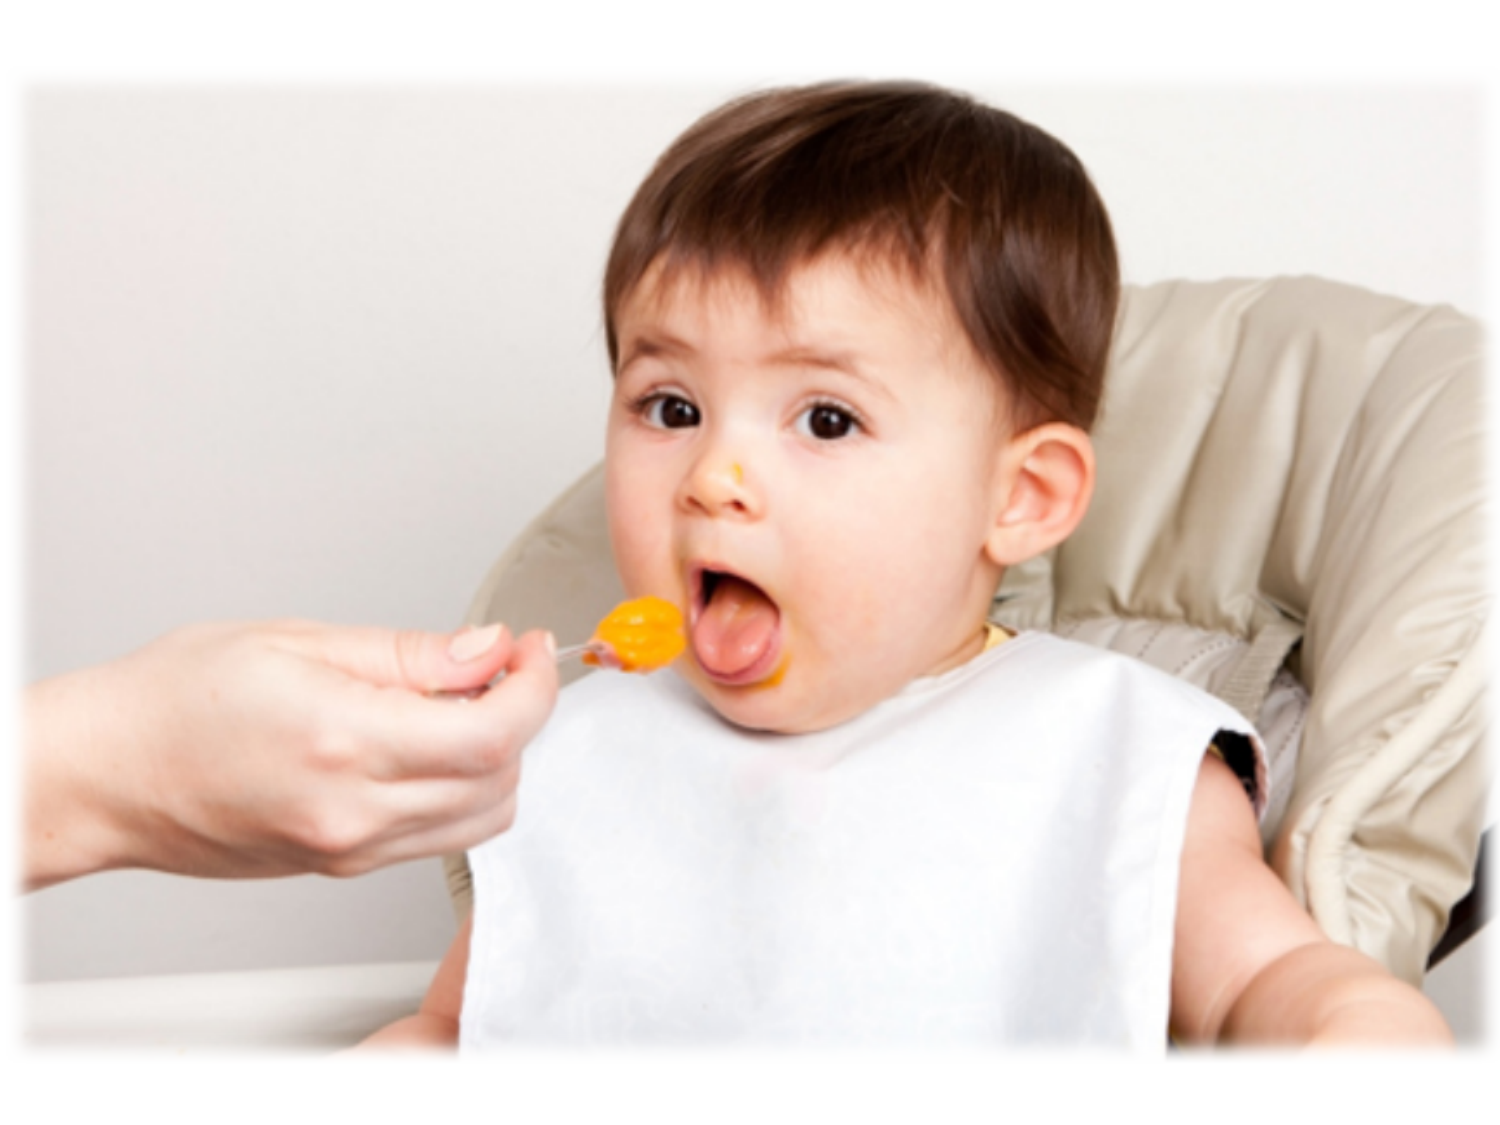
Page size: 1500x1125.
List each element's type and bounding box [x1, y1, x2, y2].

picture [6, 66, 1500, 1067]
